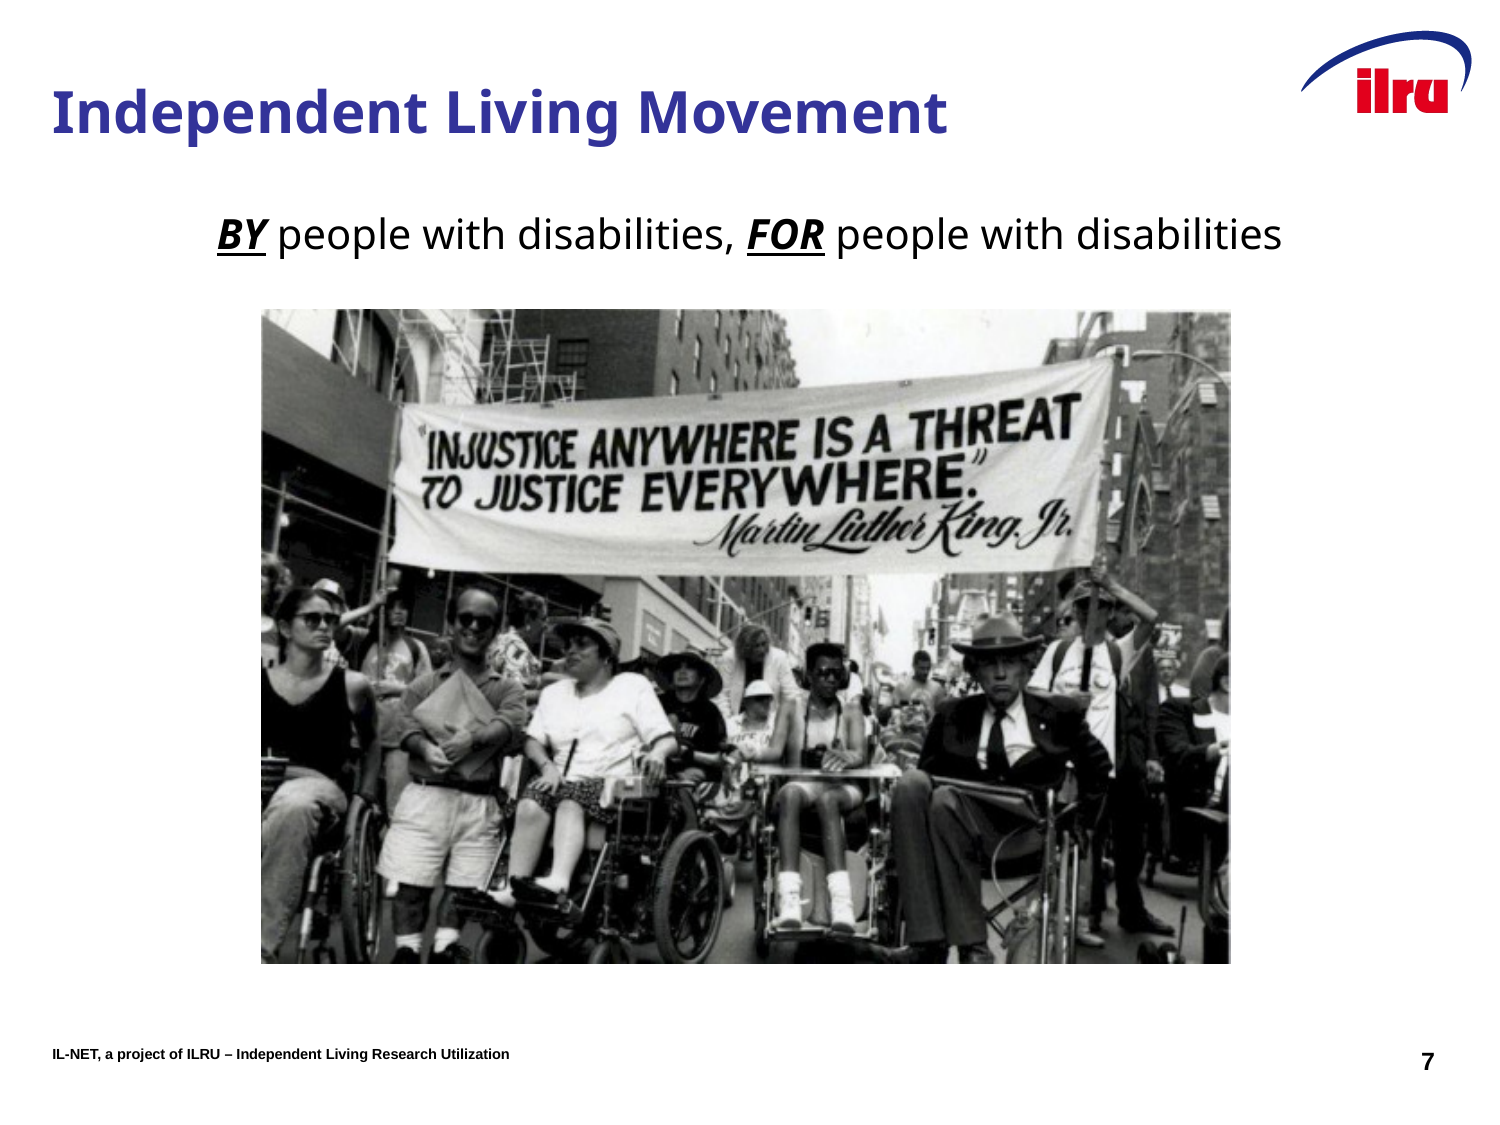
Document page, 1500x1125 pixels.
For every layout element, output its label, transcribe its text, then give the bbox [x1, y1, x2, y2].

slide_number 7 [1062, 1037, 1451, 1078]
picture [260, 309, 1231, 965]
title Independent Living Movement [37, 44, 1426, 176]
picture [1299, 20, 1479, 124]
list BY people with disabilities, FOR people with disabilities [0, 199, 1500, 310]
